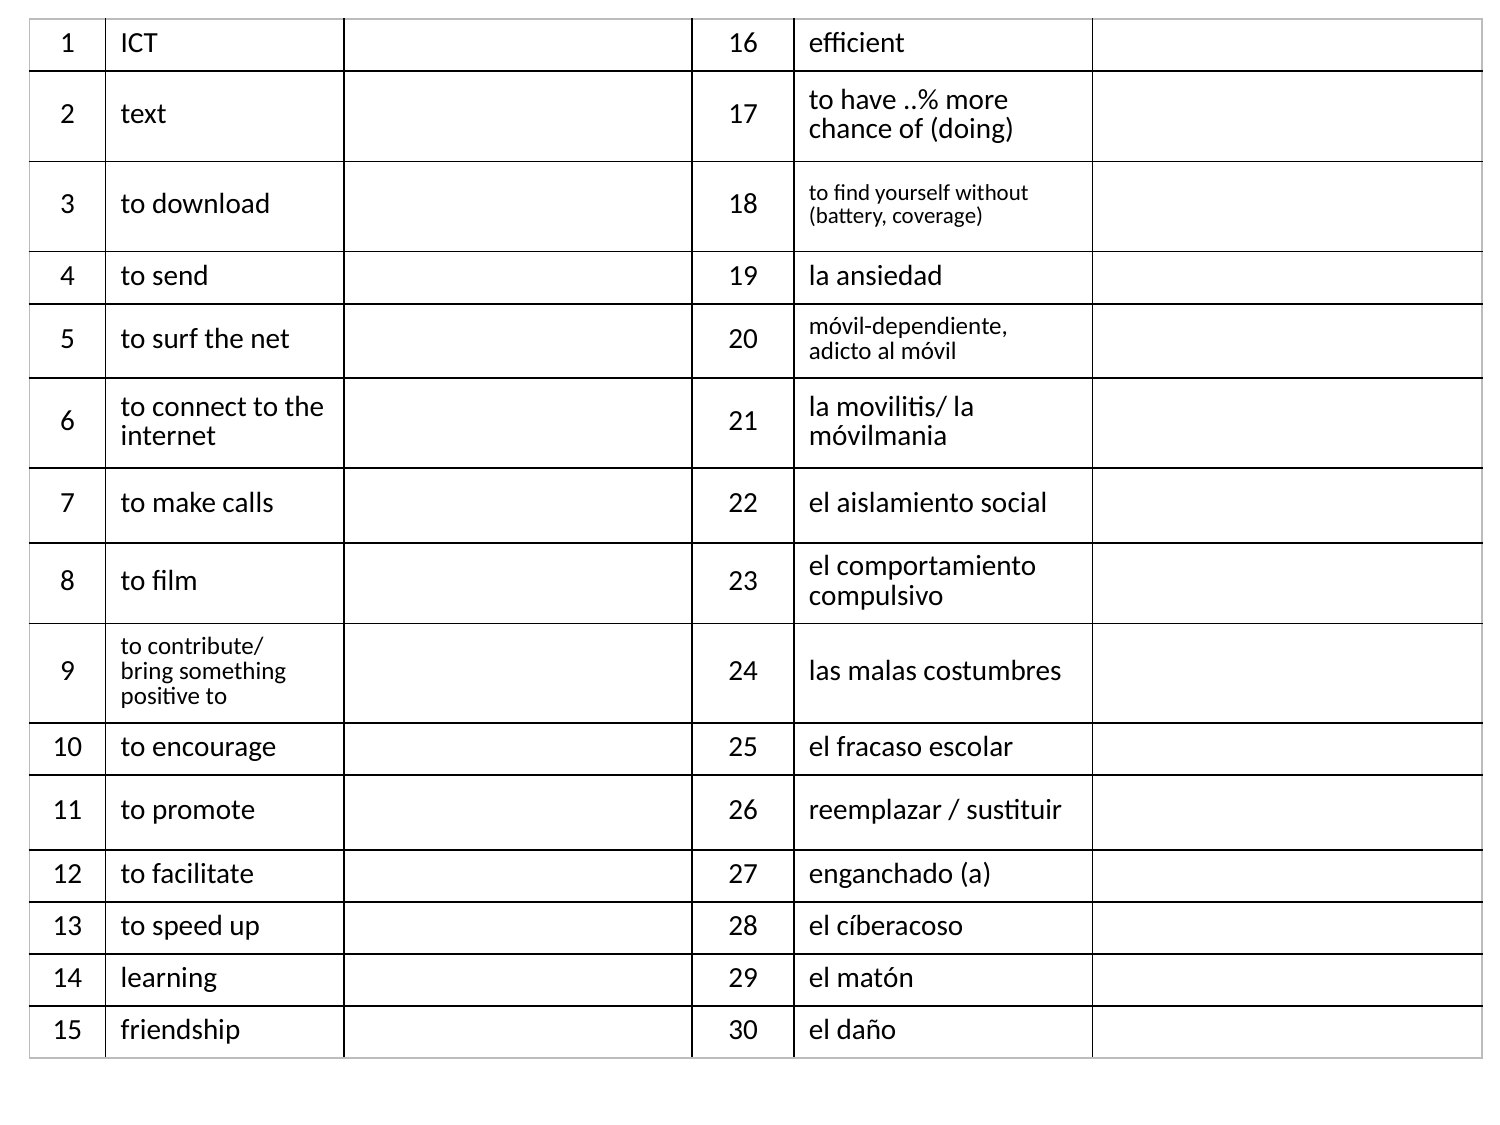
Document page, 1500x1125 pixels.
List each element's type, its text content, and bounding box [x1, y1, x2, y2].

table_cell la ansiedad [795, 252, 1092, 303]
table_cell [345, 305, 691, 377]
table_cell 28 [693, 903, 793, 953]
table_cell 27 [693, 851, 793, 901]
table_cell to facilitate [106, 851, 343, 901]
table_cell [345, 252, 691, 303]
table_cell to contribute/ bring something positive to [106, 624, 343, 722]
table_header efficient [795, 20, 1092, 70]
table_cell 23 [693, 544, 793, 623]
table_cell [1093, 724, 1481, 774]
table_cell learning [106, 955, 343, 1005]
table_cell to film [106, 544, 343, 623]
table_cell to surf the net [106, 305, 343, 377]
table_header [345, 20, 691, 70]
table_cell [1093, 851, 1481, 901]
table_cell 15 [30, 1007, 105, 1057]
table_cell [345, 162, 691, 251]
table_cell 4 [30, 252, 105, 303]
table_cell 7 [30, 469, 105, 542]
table_cell 10 [30, 724, 105, 774]
table_header 16 [693, 20, 793, 70]
table_cell 20 [693, 305, 793, 377]
table_cell el fracaso escolar [795, 724, 1092, 774]
table_cell el cíberacoso [795, 903, 1092, 953]
table_cell móvil-dependiente, adicto al móvil [795, 305, 1092, 377]
table_cell [1093, 1007, 1481, 1057]
table_cell to send [106, 252, 343, 303]
table_cell 8 [30, 544, 105, 623]
table_cell [1093, 162, 1481, 251]
table_cell 26 [693, 776, 793, 849]
table_cell to have ..% more chance of (doing) [795, 72, 1092, 161]
table_cell [1093, 379, 1481, 467]
table_cell la movilitis/ la móvilmania [795, 379, 1092, 467]
table_cell 17 [693, 72, 793, 161]
table_cell [345, 72, 691, 161]
table_cell to encourage [106, 724, 343, 774]
table_cell [1093, 544, 1481, 623]
table_cell to speed up [106, 903, 343, 953]
table_header 1 [30, 20, 105, 70]
table_cell [1093, 624, 1481, 722]
table_cell text [106, 72, 343, 161]
table_cell 6 [30, 379, 105, 467]
table_cell [345, 851, 691, 901]
table_cell 21 [693, 379, 793, 467]
table_cell 29 [693, 955, 793, 1005]
table_cell [345, 724, 691, 774]
table_cell 18 [693, 162, 793, 251]
table_cell 5 [30, 305, 105, 377]
table_cell [345, 955, 691, 1005]
table_cell [345, 544, 691, 623]
table_cell el matón [795, 955, 1092, 1005]
table_cell 14 [30, 955, 105, 1005]
table_cell las malas costumbres [795, 624, 1092, 722]
table_cell [345, 469, 691, 542]
table_cell to make calls [106, 469, 343, 542]
table_cell el daño [795, 1007, 1092, 1057]
table_cell [345, 624, 691, 722]
table_cell friendship [106, 1007, 343, 1057]
table_cell [1093, 469, 1481, 542]
table_cell 9 [30, 624, 105, 722]
table_cell [1093, 776, 1481, 849]
table_cell to promote [106, 776, 343, 849]
table_cell 25 [693, 724, 793, 774]
table_cell [1093, 955, 1481, 1005]
table_cell to download [106, 162, 343, 251]
table_cell [345, 379, 691, 467]
table_cell [345, 1007, 691, 1057]
table_header [1093, 20, 1481, 70]
table_cell [1093, 305, 1481, 377]
table_cell 12 [30, 851, 105, 901]
table_cell el comportamiento compulsivo [795, 544, 1092, 623]
table_cell 30 [693, 1007, 793, 1057]
table_cell 22 [693, 469, 793, 542]
table_cell 3 [30, 162, 105, 251]
table_cell [1093, 903, 1481, 953]
table_cell 13 [30, 903, 105, 953]
table_cell reemplazar / sustituir [795, 776, 1092, 849]
table_cell [345, 903, 691, 953]
table_cell 2 [30, 72, 105, 161]
table_header ICT [106, 20, 343, 70]
table_cell 11 [30, 776, 105, 849]
table_cell to find yourself without (battery, coverage) [795, 162, 1092, 251]
table_cell [1093, 252, 1481, 303]
table_cell [1093, 72, 1481, 161]
table_cell [345, 776, 691, 849]
table_cell enganchado (a) [795, 851, 1092, 901]
table_cell 19 [693, 252, 793, 303]
table_cell to connect to the internet [106, 379, 343, 467]
table_cell el aislamiento social [795, 469, 1092, 542]
table_cell 24 [693, 624, 793, 722]
